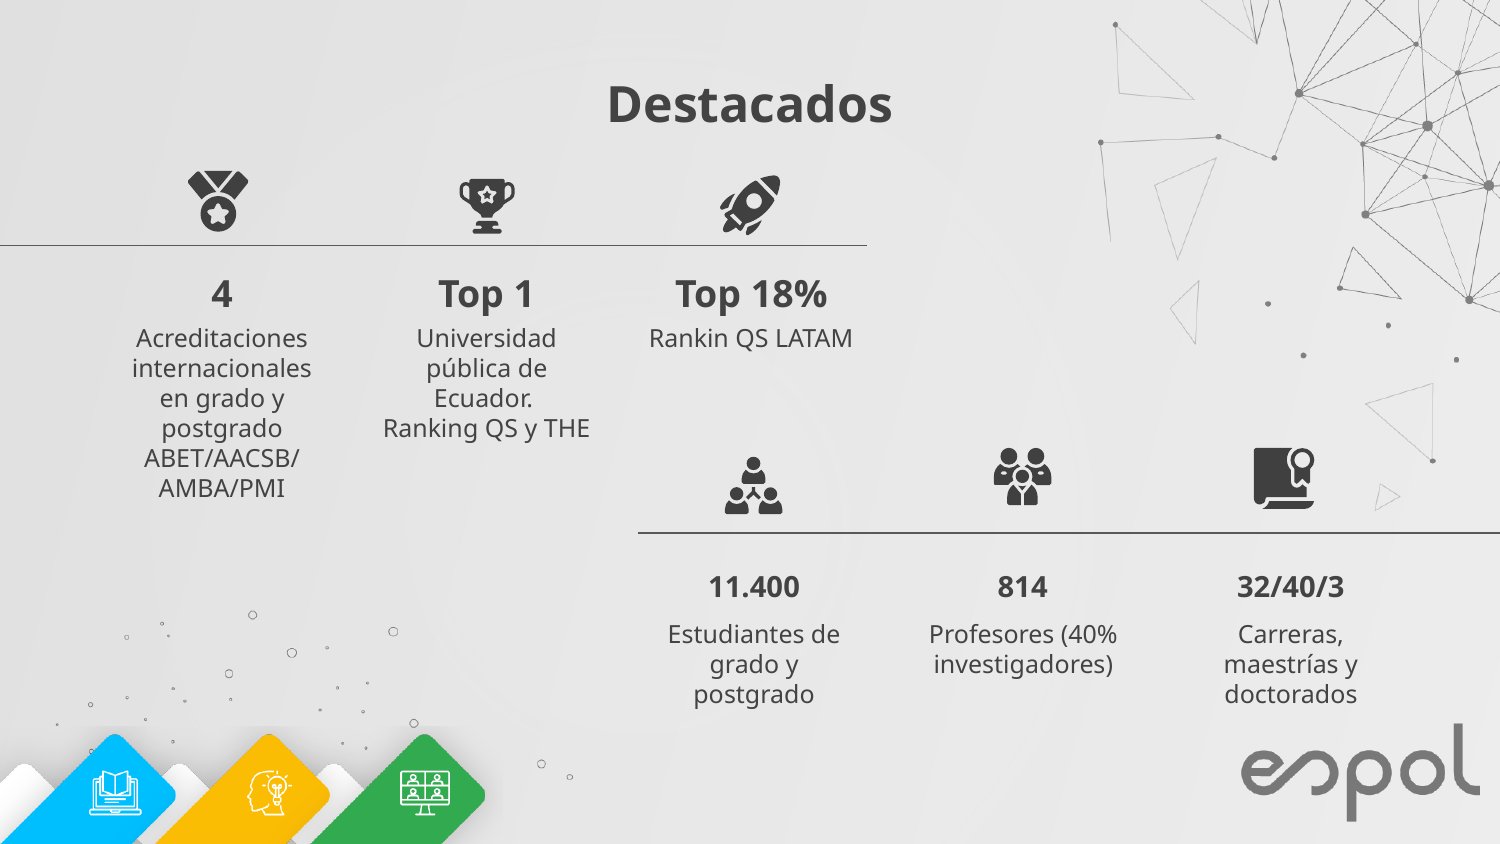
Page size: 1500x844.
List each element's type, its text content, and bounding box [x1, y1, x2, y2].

subtitle Universidad pública de Ecuador. Ranking QS y THE [365, 307, 608, 473]
title 32/40/3 [1145, 547, 1438, 618]
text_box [187, 170, 250, 232]
title Top 18% [605, 259, 898, 330]
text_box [459, 178, 515, 234]
subtitle Rankin QS LATAM [630, 307, 873, 473]
subtitle Acreditaciones internacionales en grado y postgrado ABET/AACSB/AMBA/PMI [101, 307, 344, 473]
picture [91, 806, 139, 815]
title 11.400 [608, 547, 876, 618]
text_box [724, 456, 783, 515]
subtitle Carreras, maestrías y doctorados [1171, 603, 1411, 769]
title 4 [76, 259, 340, 330]
picture [97, 776, 103, 795]
title Destacados [322, 57, 1178, 214]
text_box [719, 175, 781, 236]
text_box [1253, 447, 1315, 510]
picture [0, 0, 1500, 844]
subtitle Estudiantes de grado y postgrado [633, 603, 876, 769]
title 814 [876, 547, 1145, 618]
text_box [993, 447, 1052, 506]
title Top 1 [340, 259, 605, 330]
subtitle Profesores (40% investigadores) [902, 603, 1145, 769]
picture [126, 771, 133, 794]
